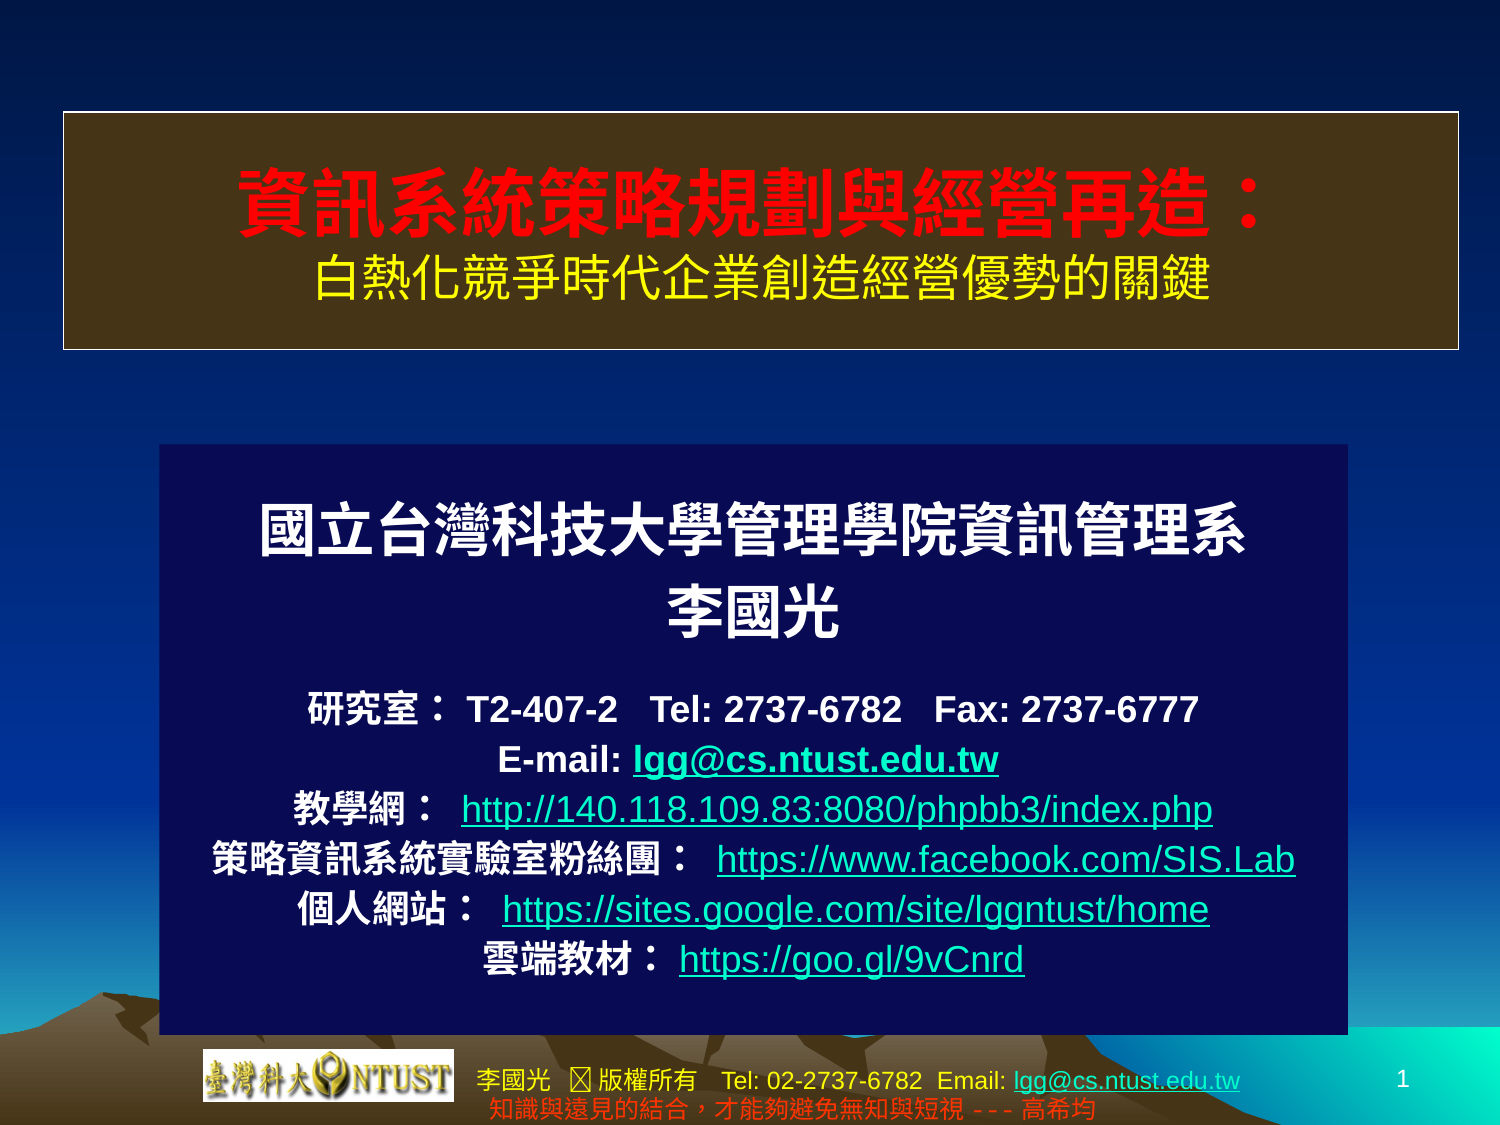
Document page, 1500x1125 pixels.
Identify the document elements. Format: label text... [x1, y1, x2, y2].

text_box 國立台灣科技大學管理學院資訊管理系 李國光 研究室：T2-407-2 Tel: 2737-6782 Fax: 2737-6777 E-mail: lgg@cs.ntust.edu.tw 教學網： http://140.118.109.83:8080/phpbb3/index.php 策略資訊系統實驗室粉絲團： https://www.facebook.com/SIS.Lab 個人網站： https://sites.google.com/site/lggntust/home 雲端教材：https://goo.gl/9vCnrd [159, 444, 1348, 1035]
picture [203, 1049, 454, 1102]
text_box 資訊系統策略規劃與經營再造： 白熱化競爭時代企業創造經營優勢的關鍵 [63, 112, 1459, 350]
slide_number 1 [1074, 1024, 1426, 1101]
